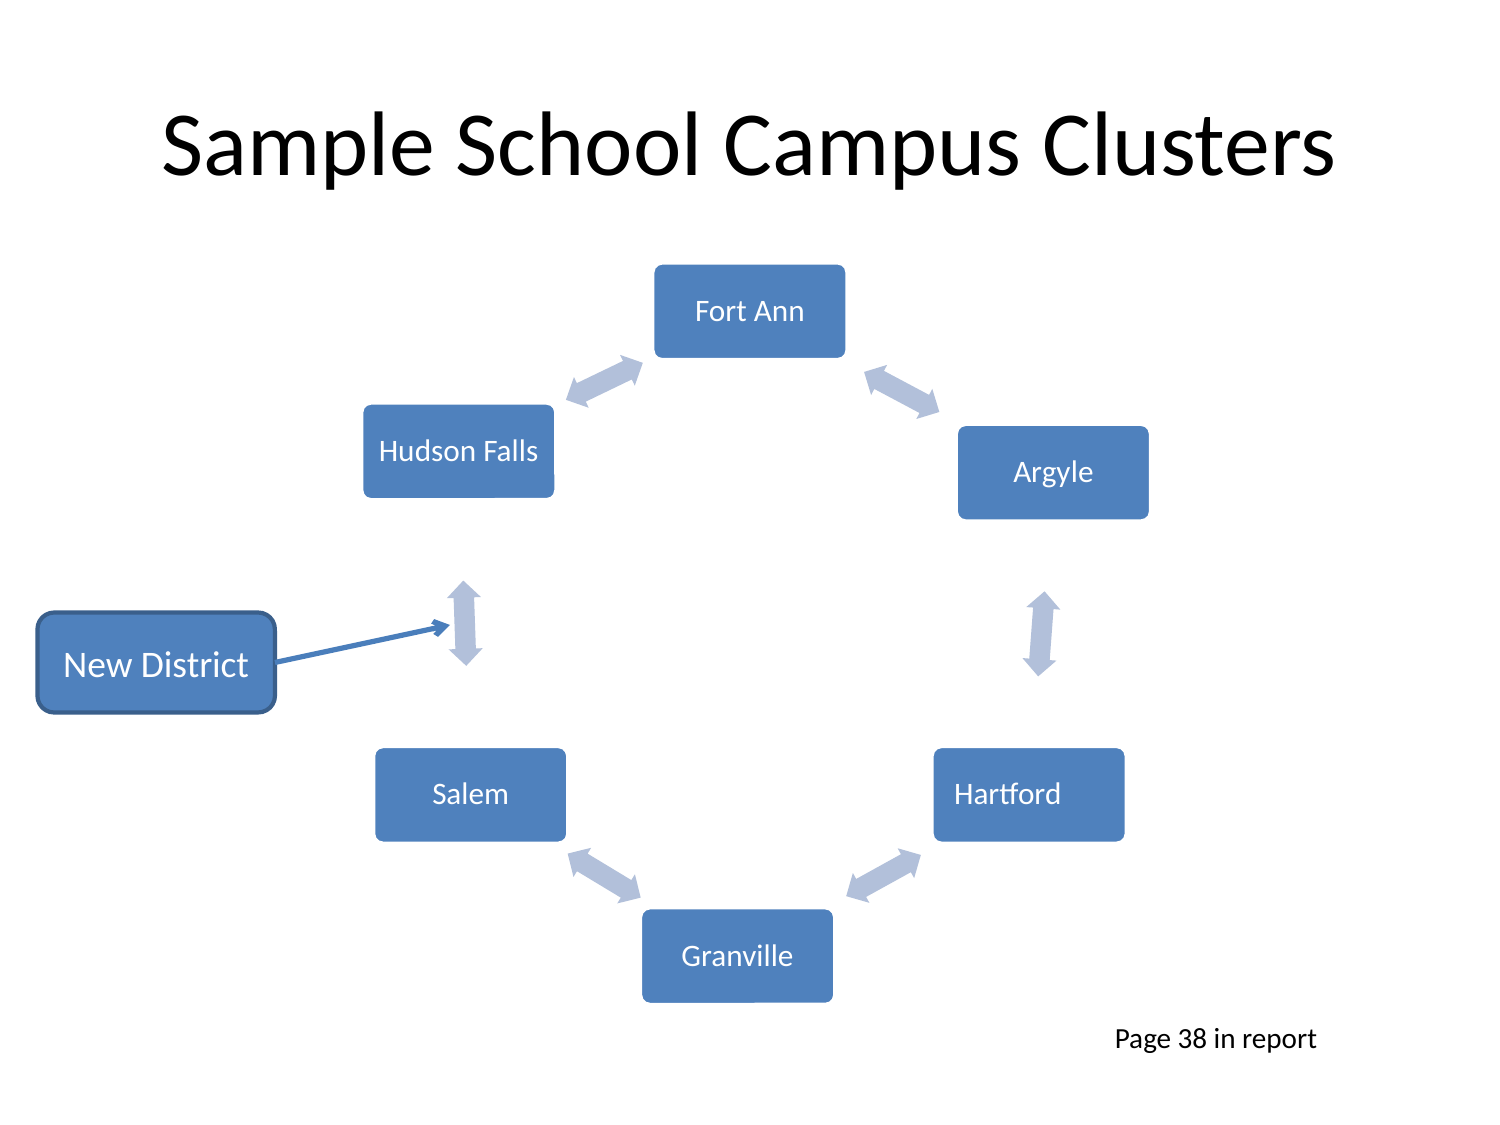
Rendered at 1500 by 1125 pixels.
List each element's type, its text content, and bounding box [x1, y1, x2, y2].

text_box New District [35, 610, 69, 715]
title Sample School Campus Clusters [75, 45, 1425, 233]
text_box Page 38 in report [1100, 1012, 1425, 1063]
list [74, 262, 1426, 1006]
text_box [274, 624, 451, 663]
